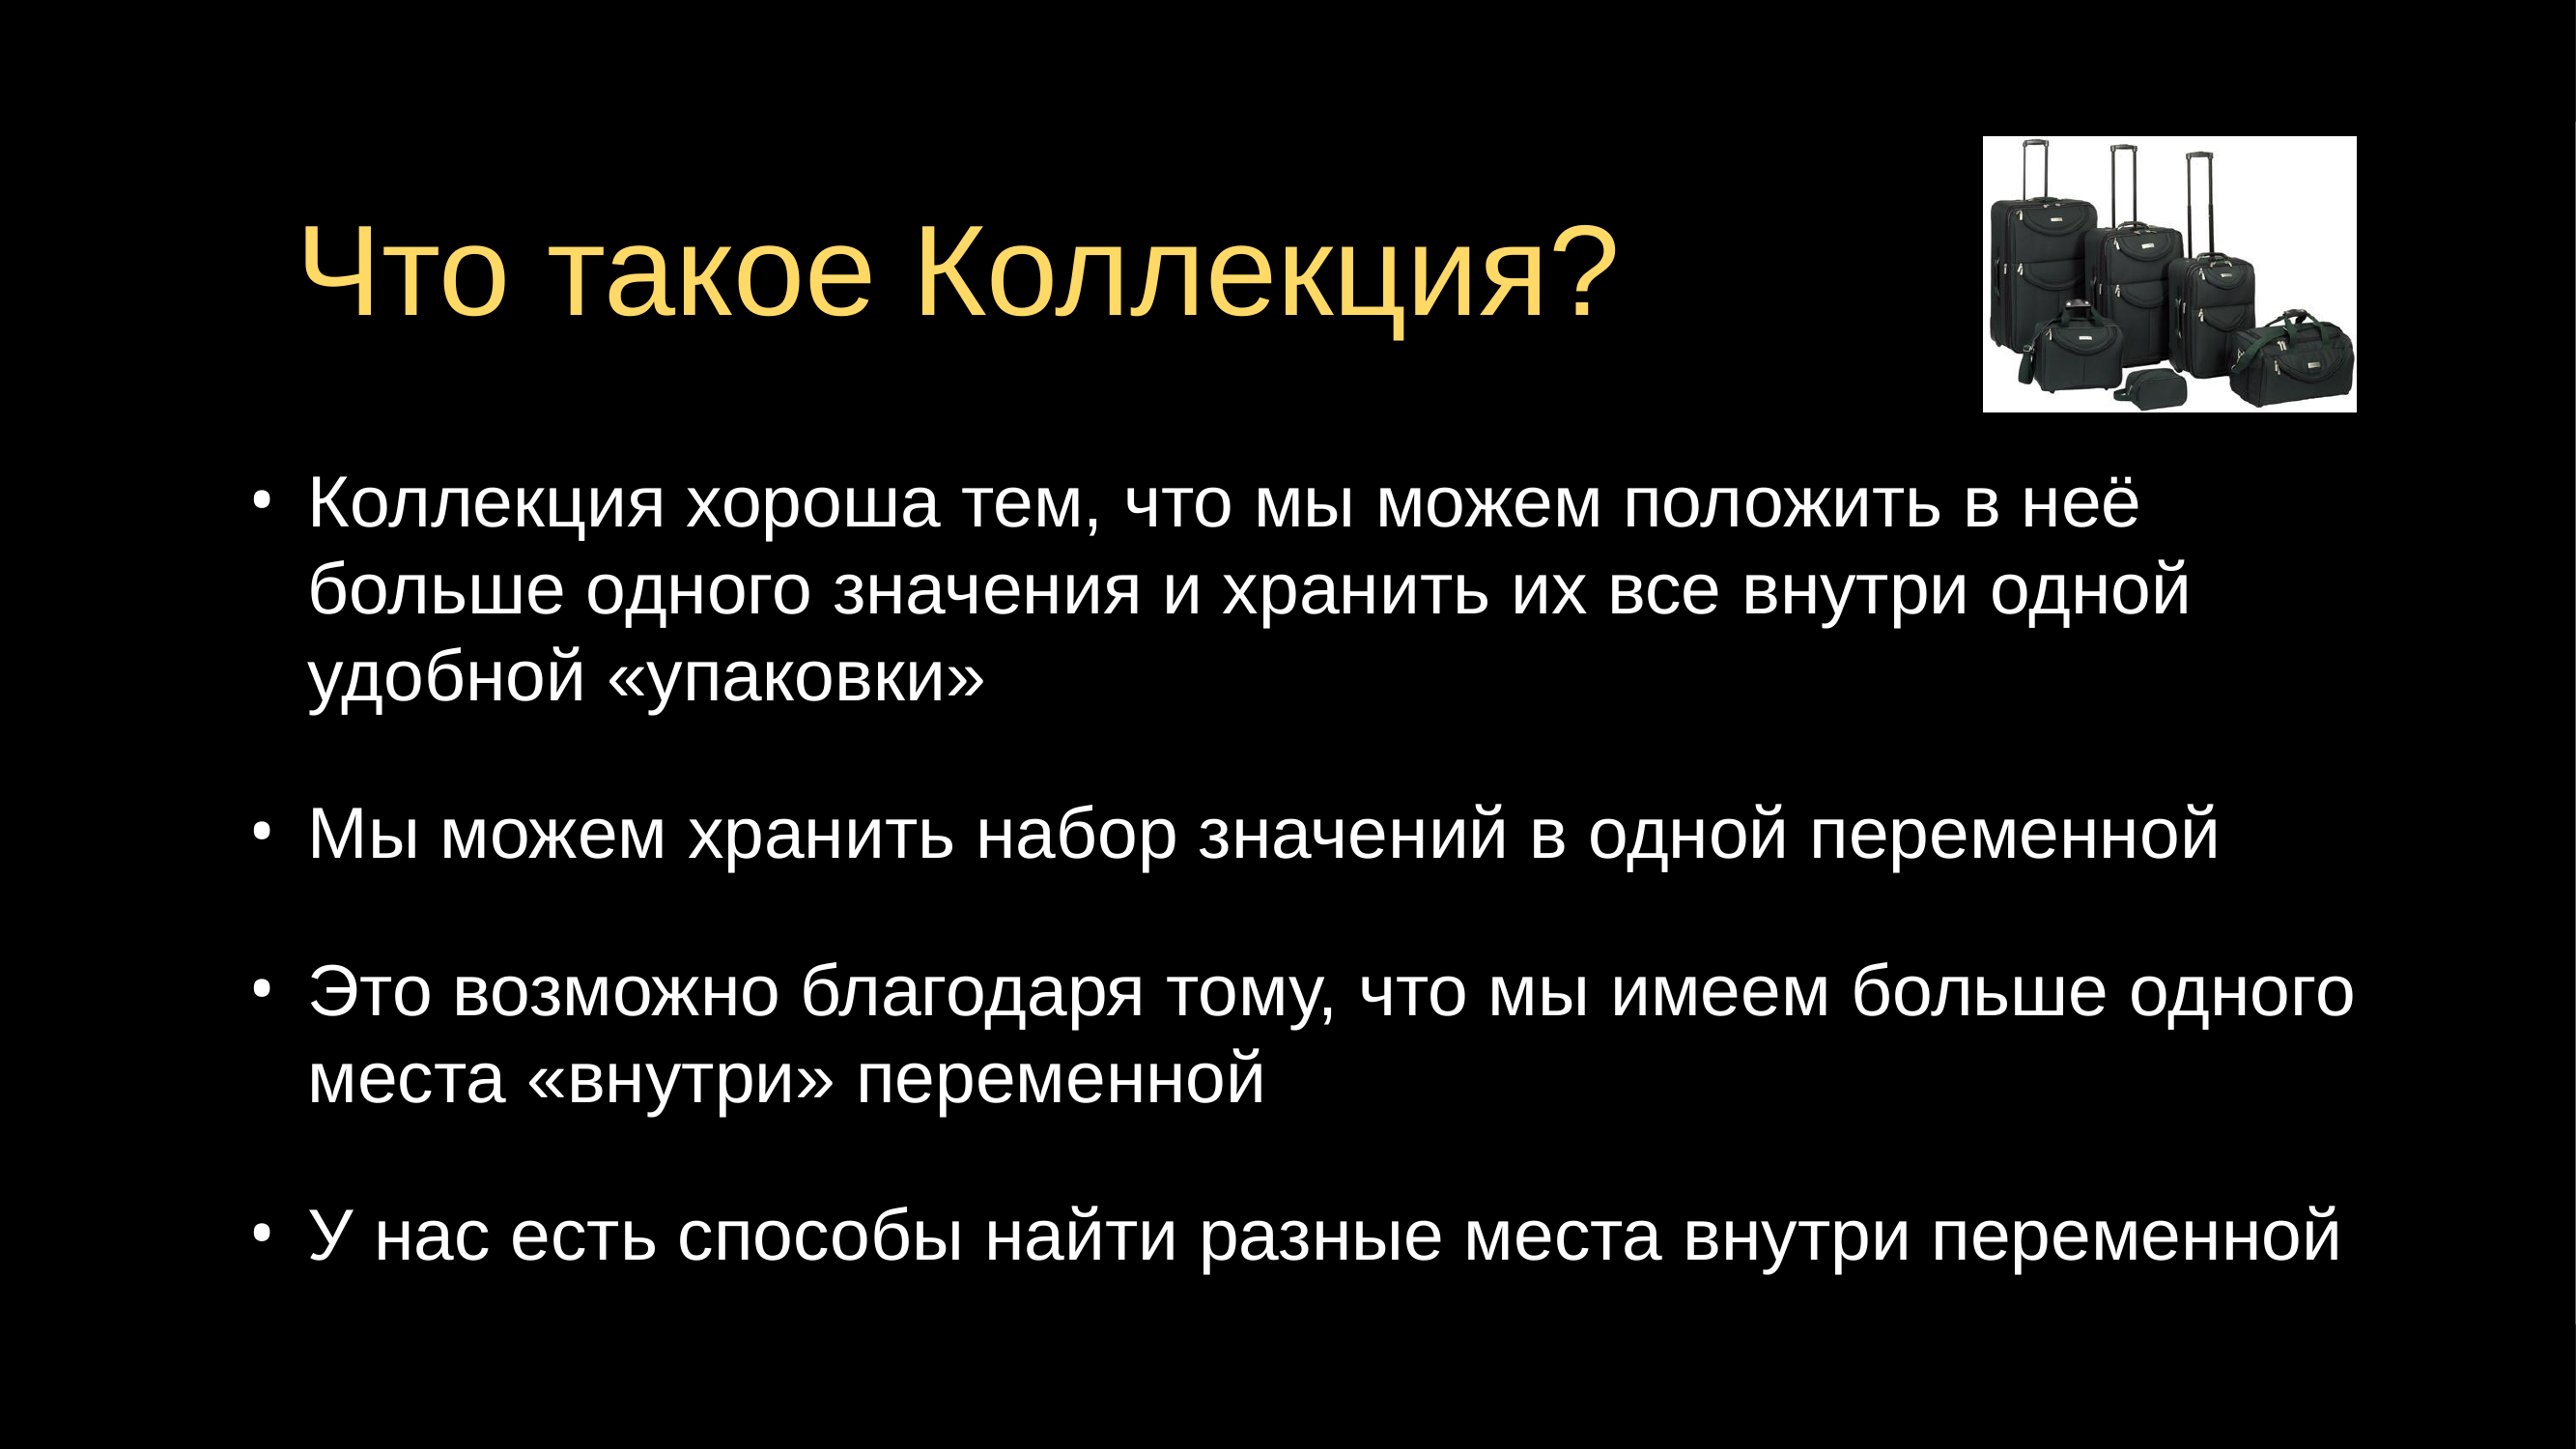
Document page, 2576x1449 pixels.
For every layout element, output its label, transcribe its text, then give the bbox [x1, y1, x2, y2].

title Что такое Коллекция? [183, 125, 1735, 403]
list Коллекция хороша тем, что мы можем положить в неё больше одного значения и хранить их все внутри одной удобной «упаковки» Мы можем хранить набор значений в одной переменной Это возможно благодаря тому, что мы имеем больше одного места «внутри» переменной У нас есть способы найти разные места внутри переменной [183, 412, 2391, 1317]
picture [1982, 135, 2358, 413]
